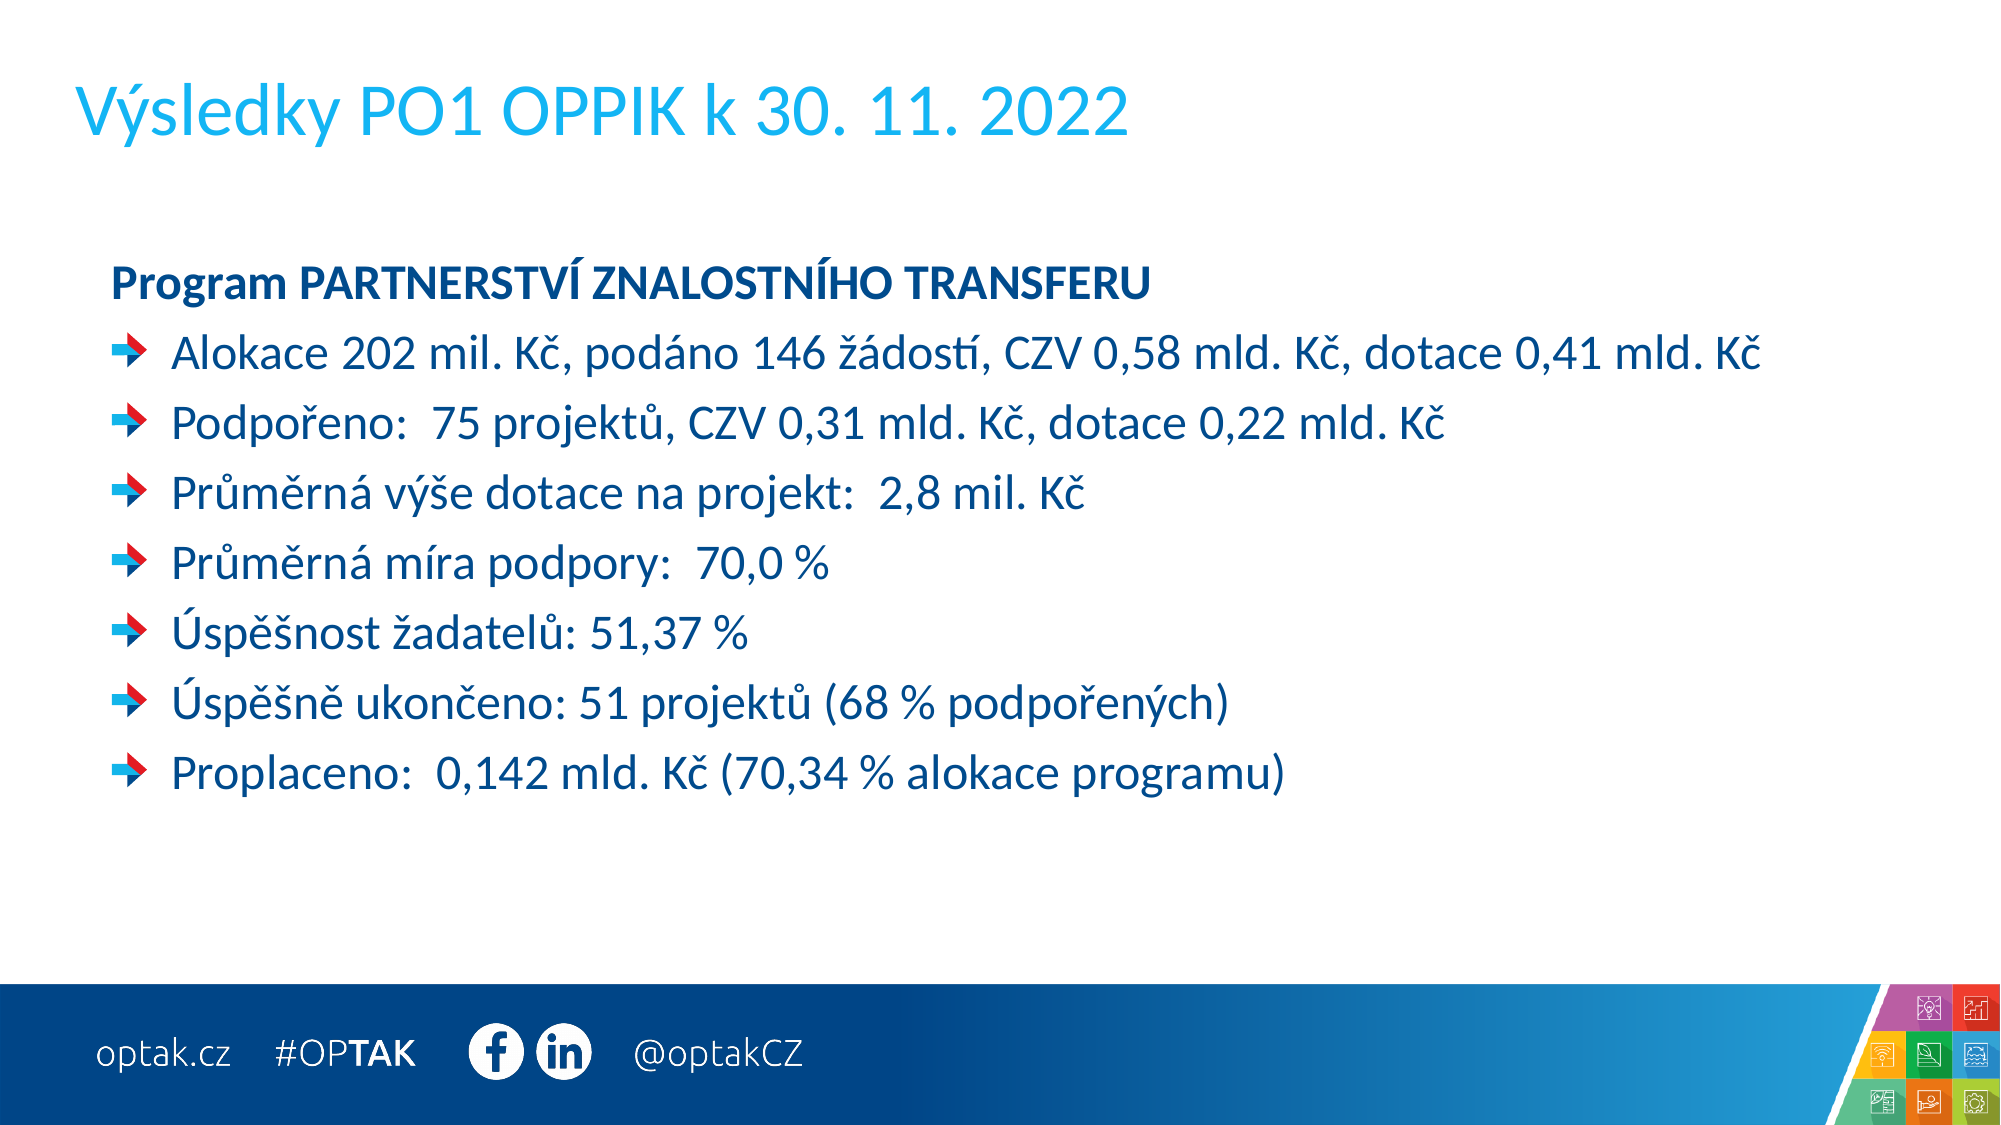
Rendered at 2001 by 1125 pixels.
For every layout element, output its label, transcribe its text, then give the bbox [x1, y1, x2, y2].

text_box Program PARTNERSTVÍ ZNALOSTNÍHO TRANSFERU Alokace 202 mil. Kč, podáno 146 žádostí, CZV 0,58 mld. Kč, dotace 0,41 mld. Kč Podpořeno: 75 projektů, CZV 0,31 mld. Kč, dotace 0,22 mld. Kč Průměrná výše dotace na projekt: 2,8 mil. Kč Průměrná míra podpory: 70,0 % Úspěšnost žadatelů: 51,37 % Úspěšně ukončeno: 51 projektů (68 % podpořených) Proplaceno: 0,142 mld. Kč (70,34 % alokace programu) [97, 242, 1900, 1006]
picture [0, 985, 2000, 1125]
title Výsledky PO1 OPPIK k 30. 11. 2022 [75, 60, 1879, 243]
